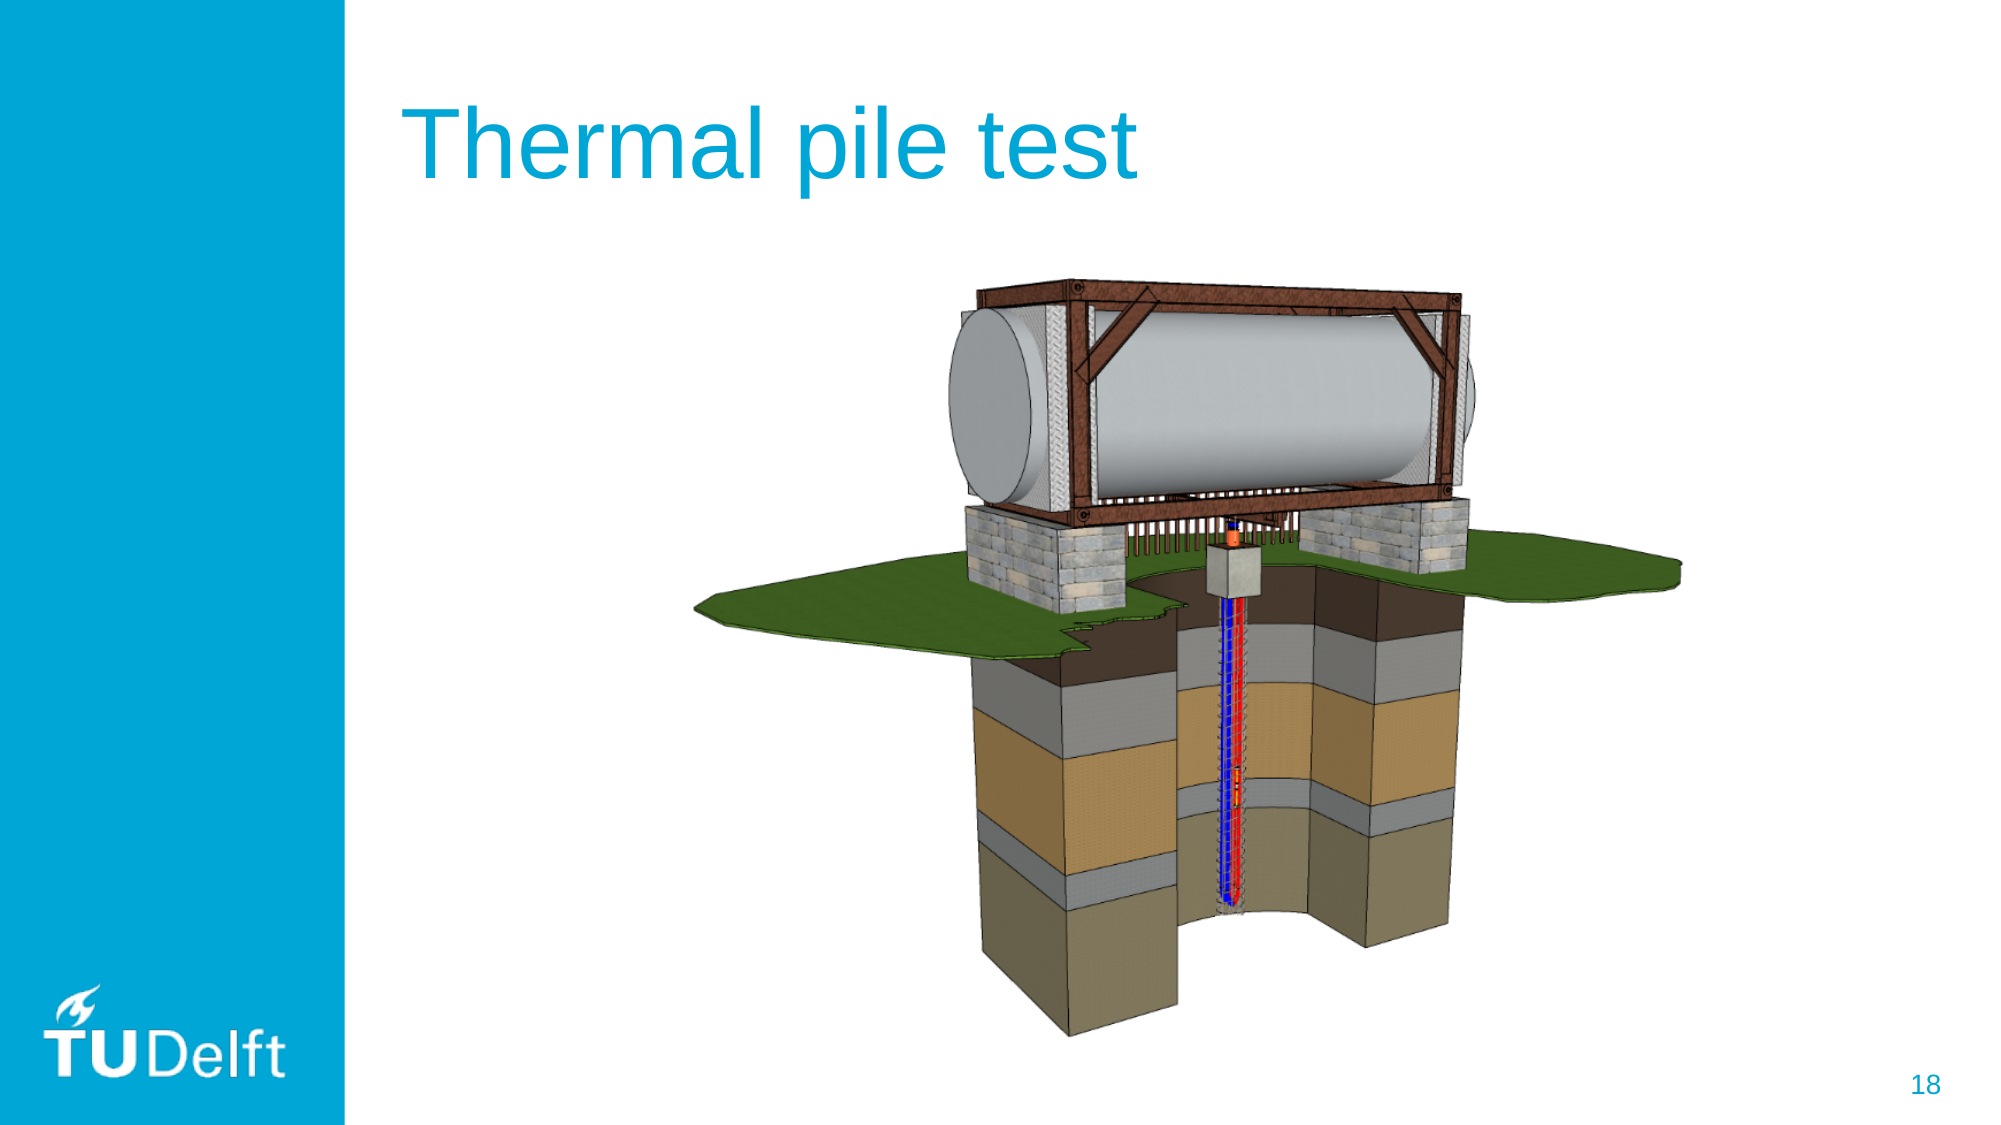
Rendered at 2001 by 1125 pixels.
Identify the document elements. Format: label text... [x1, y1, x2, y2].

picture [385, 262, 1981, 1062]
title Thermal pile test [385, 45, 1940, 233]
